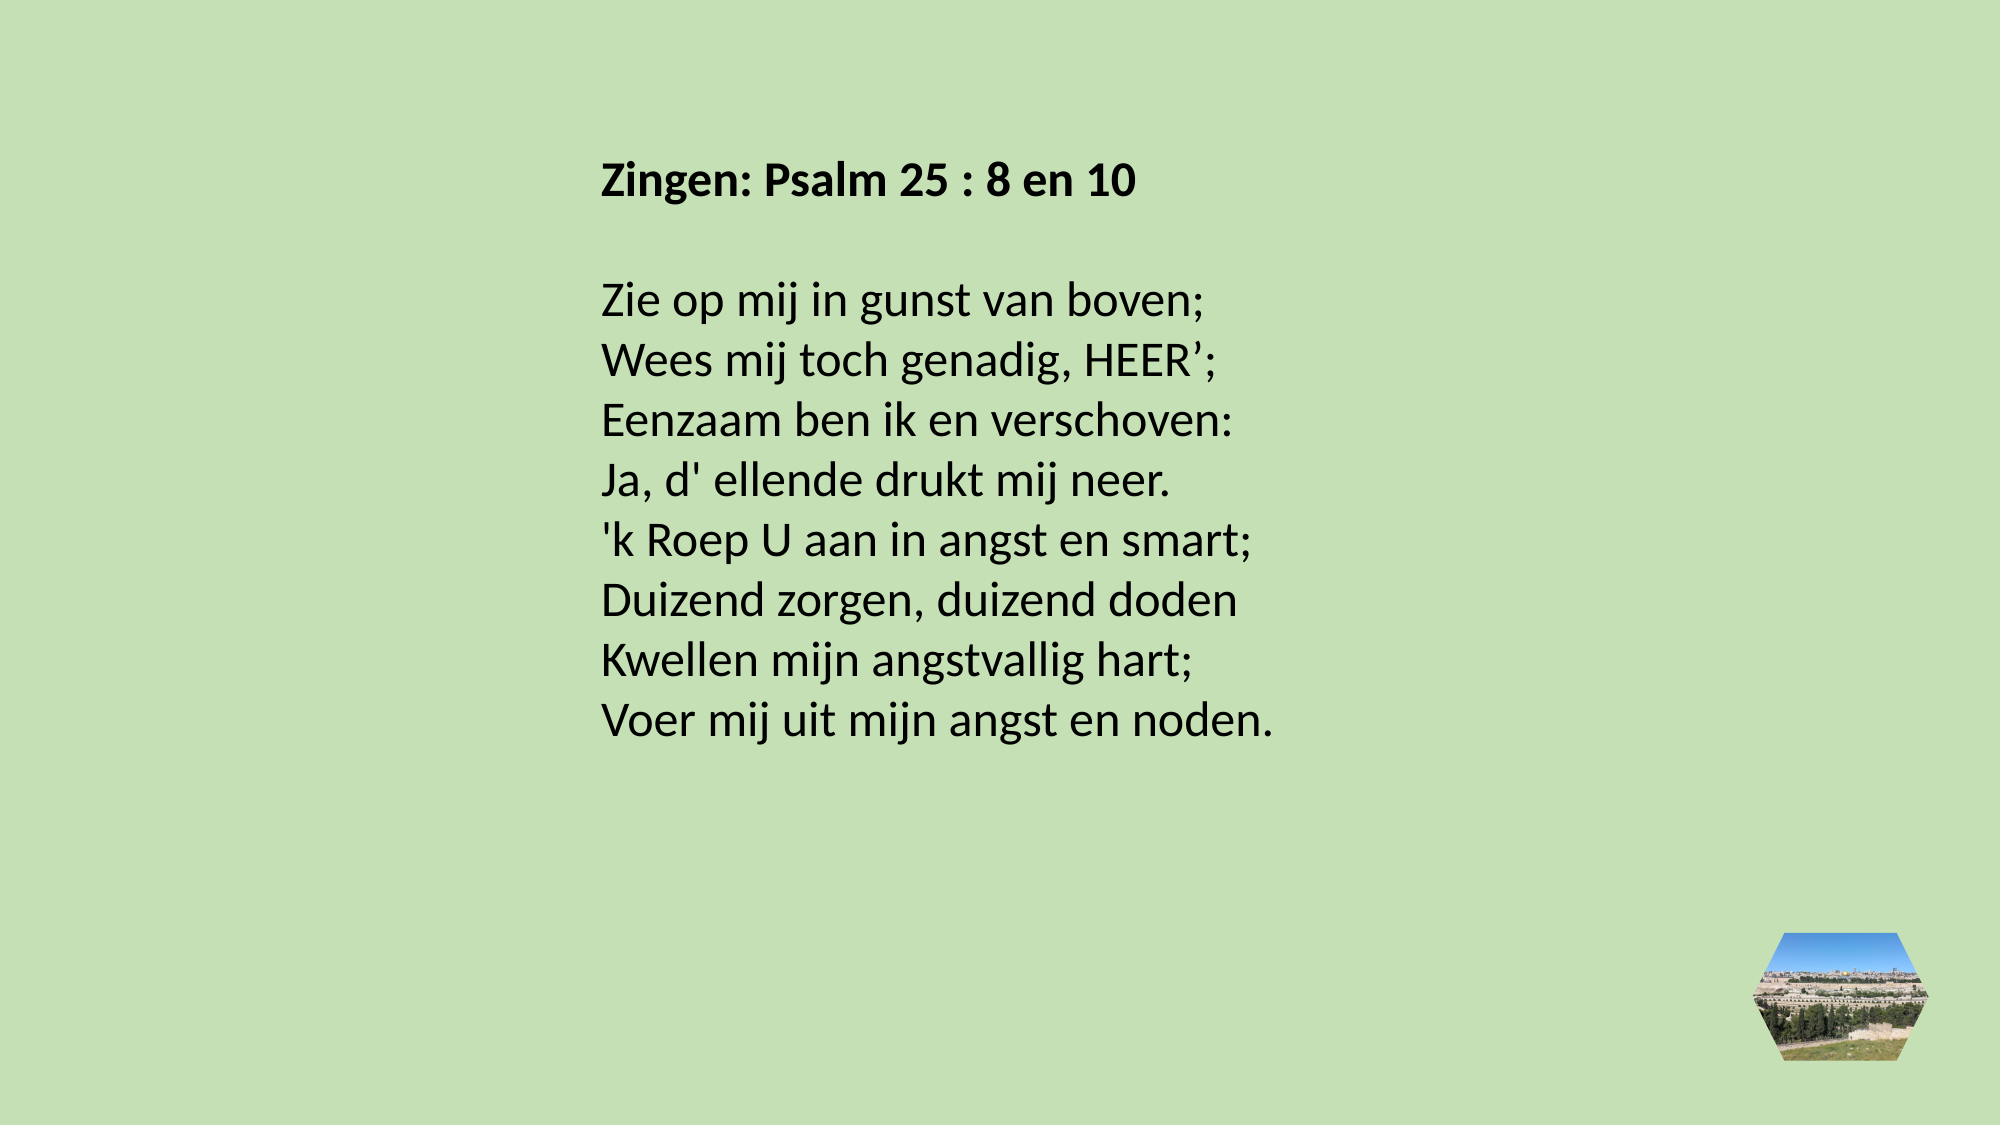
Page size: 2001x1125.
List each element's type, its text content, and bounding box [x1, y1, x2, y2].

text_box Zingen: Psalm 25 : 8 en 10 Zie op mij in gunst van boven; Wees mij toch genadig, HEER’; Eenzaam ben ik en verschoven: Ja, d' ellende drukt mij neer. 'k Roep U aan in angst en smart; Duizend zorgen, duizend doden Kwellen mijn angstvallig hart; Voer mij uit mijn angst en noden. [586, 138, 1587, 754]
picture [1752, 932, 1929, 1061]
